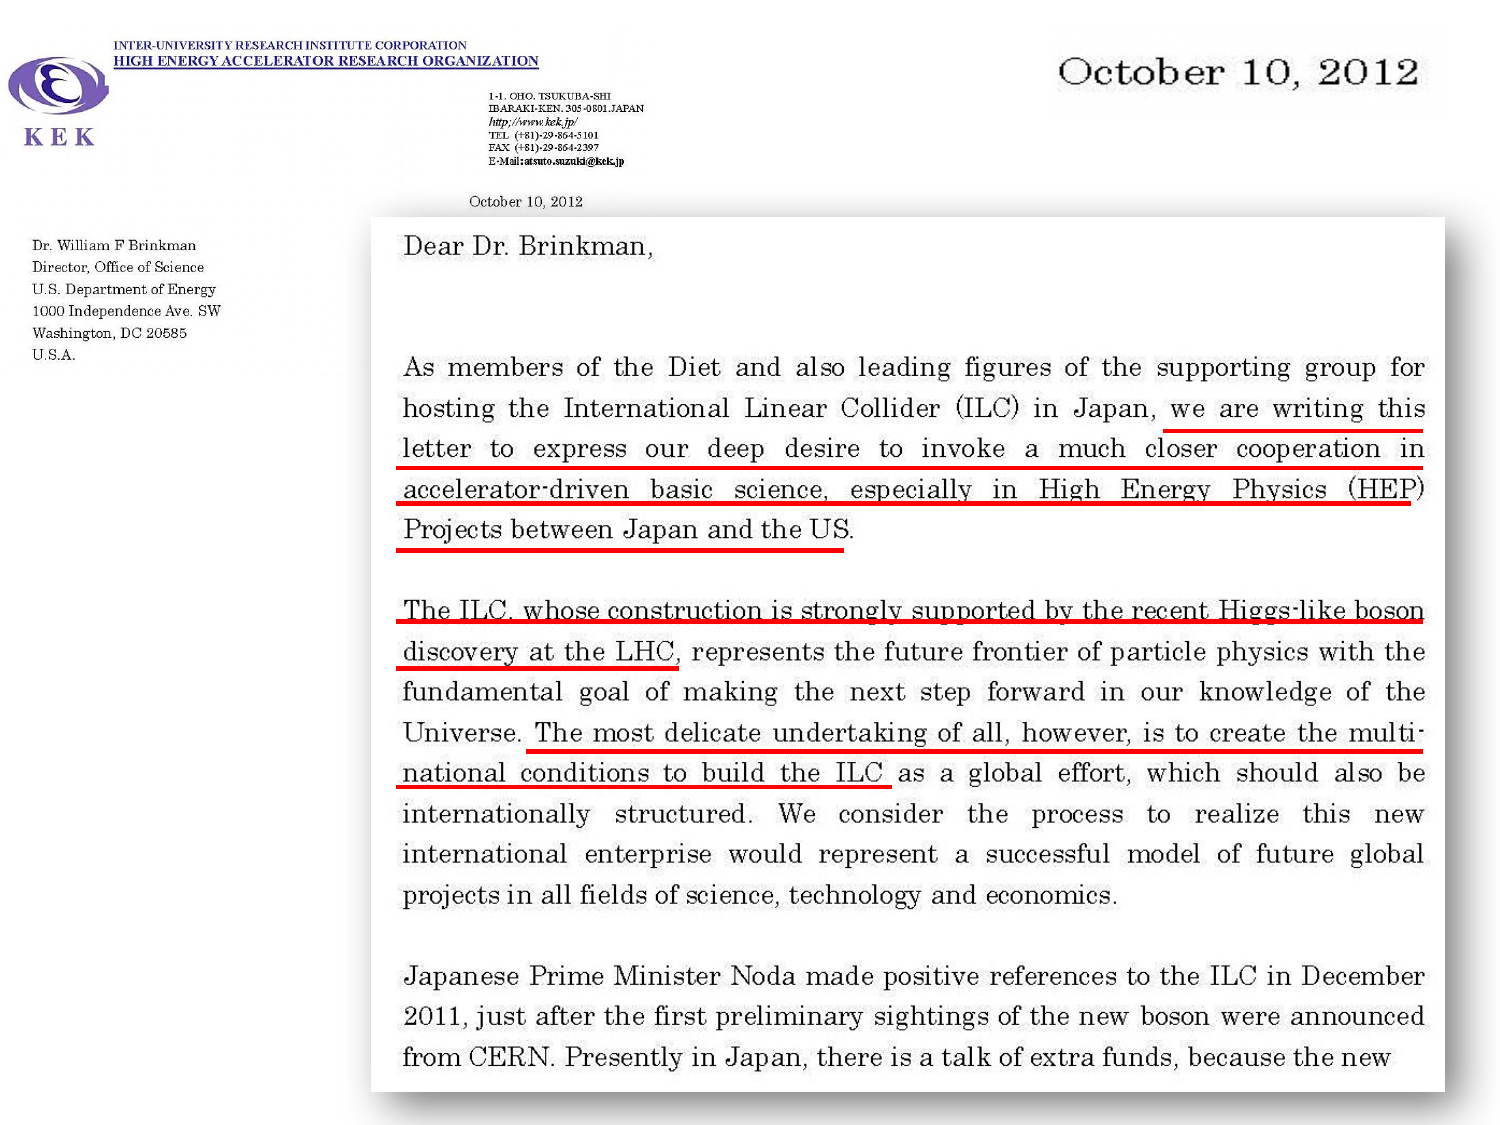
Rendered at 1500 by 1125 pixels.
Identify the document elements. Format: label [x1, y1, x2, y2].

text_box [395, 430, 1424, 551]
text_box [395, 751, 1424, 788]
picture [1048, 28, 1446, 119]
text_box [395, 621, 1424, 669]
picture [0, 28, 1446, 1093]
